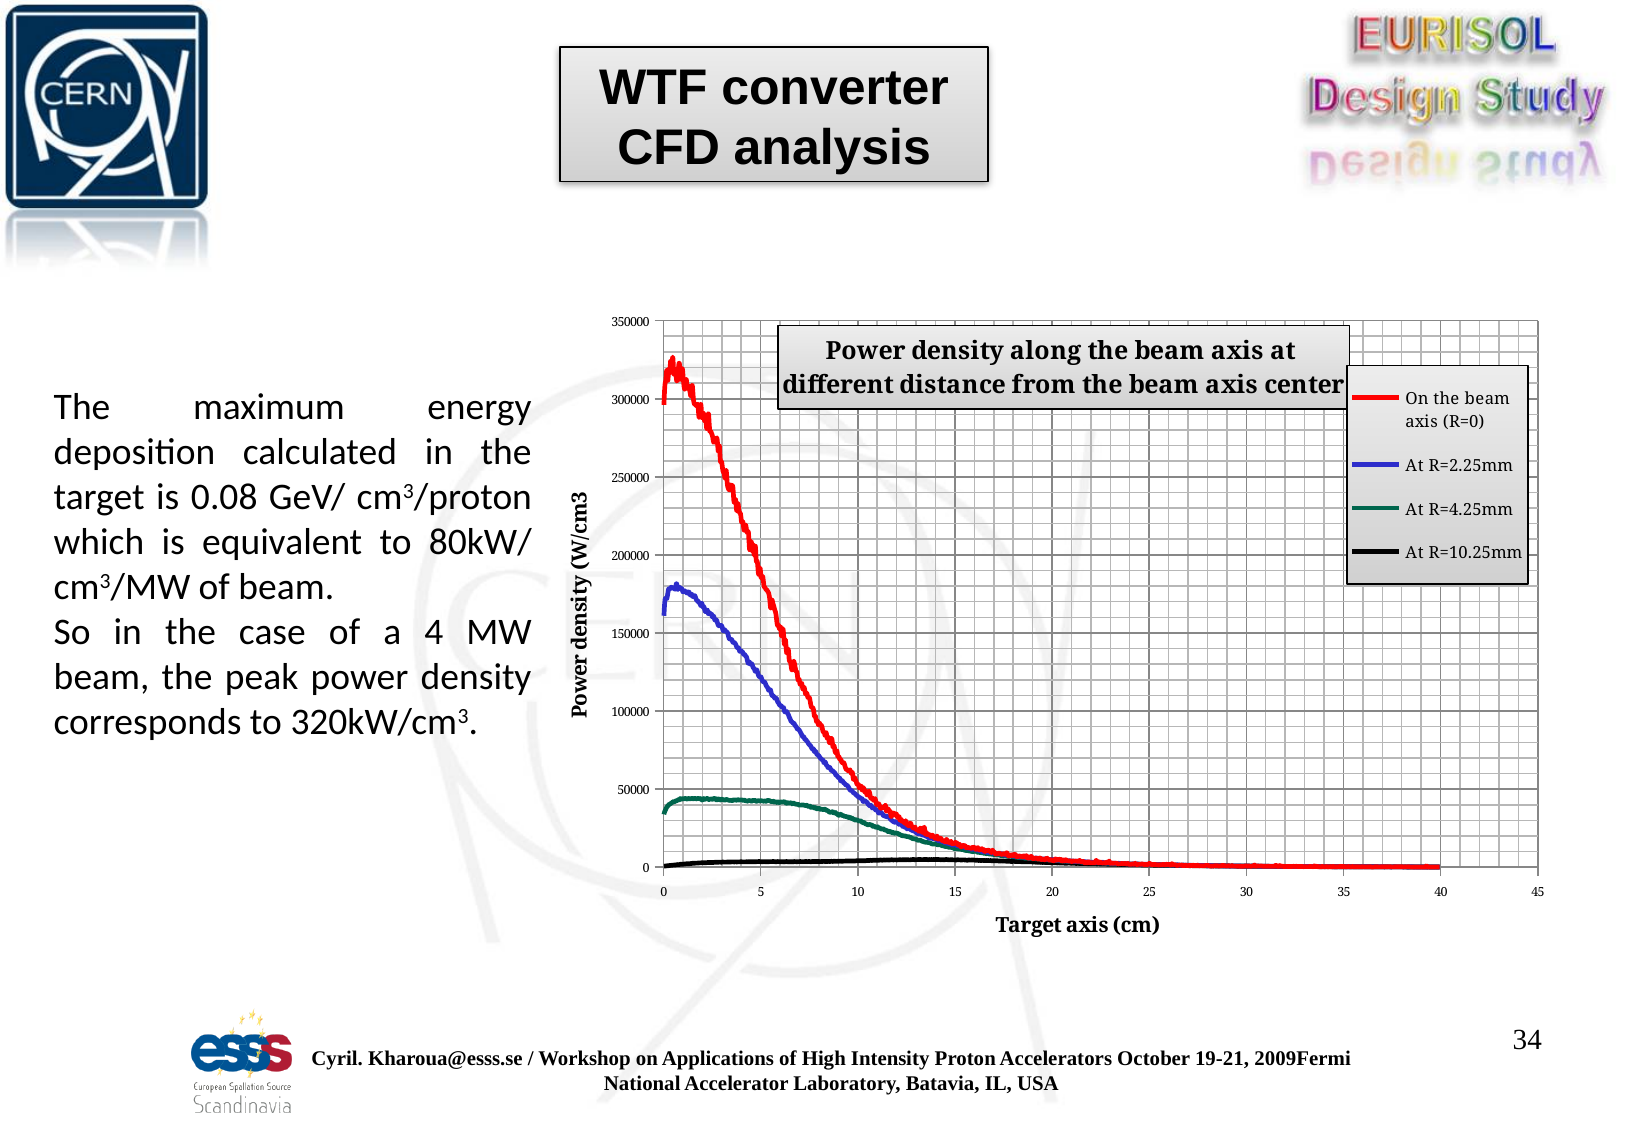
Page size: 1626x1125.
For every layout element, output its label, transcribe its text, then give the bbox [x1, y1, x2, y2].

slide_number 34 [1150, 1012, 1558, 1101]
chart [558, 304, 1570, 946]
text_box WTF converter CFD analysis [559, 46, 989, 182]
text_box Cyril. Kharoua@esss.se / Workshop on Applications of High Intensity Proton Accelerators October 19-21, 2009 Fermi National Accelerator Laboratory, Batavia, IL, USA [297, 1037, 1375, 1103]
picture [0, 0, 1626, 1125]
text_box The maximum energy deposition calculated in the target is 0.08 GeV/ cm3/proton which is equivalent to 80kW/ cm3/MW of beam. So in the case of a 4 MW beam, the peak power density corresponds to 320kW/cm3. [39, 374, 547, 750]
